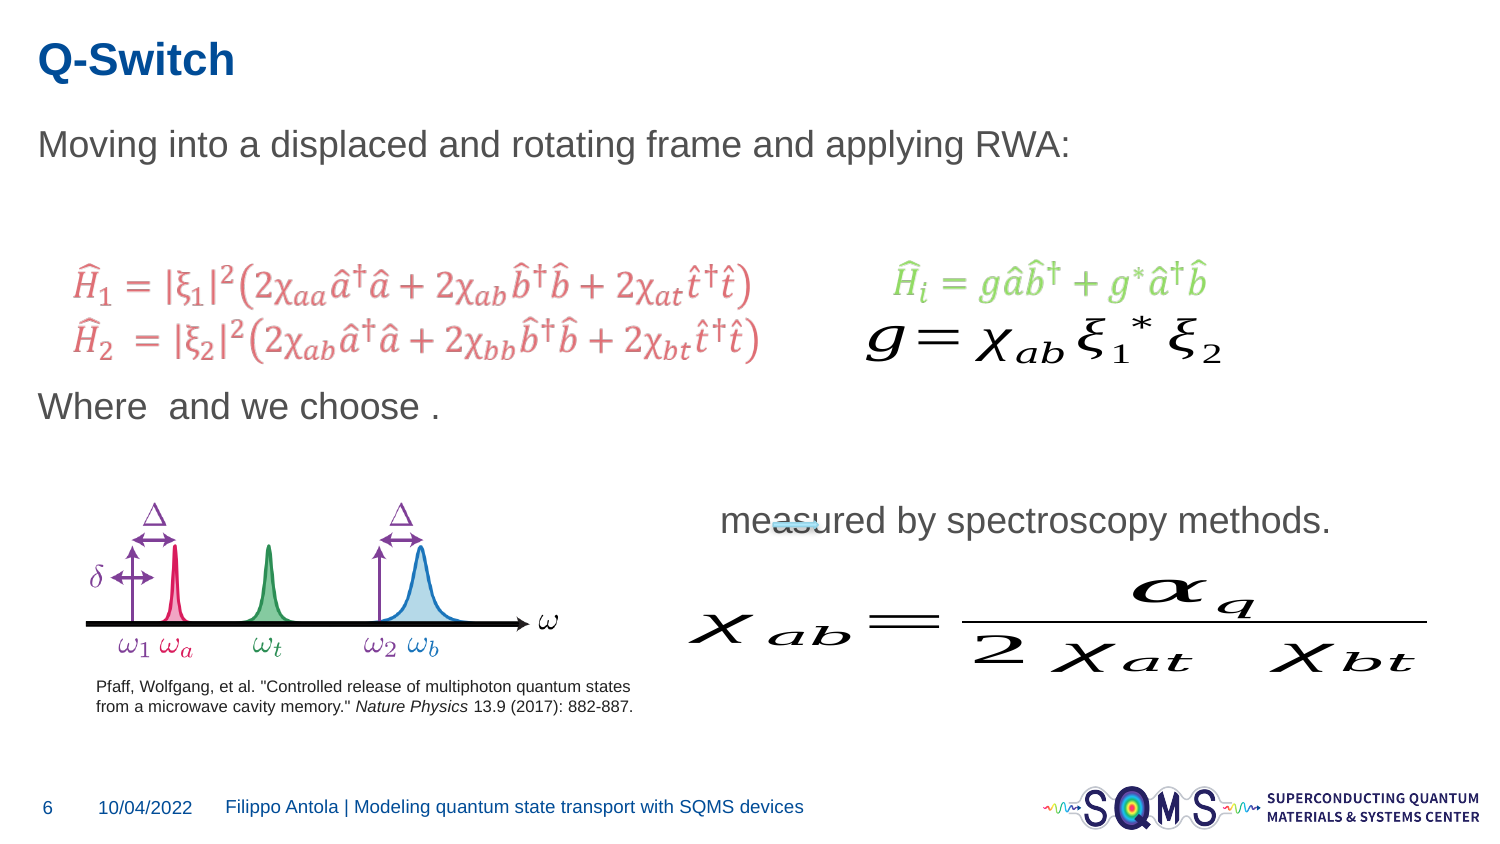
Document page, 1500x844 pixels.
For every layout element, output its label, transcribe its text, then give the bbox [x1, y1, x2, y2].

picture [879, 248, 1221, 318]
text_box [772, 520, 819, 530]
picture [59, 247, 758, 379]
picture [1043, 786, 1481, 830]
picture [39, 462, 586, 667]
text_box Pfaff, Wolfgang, et al. "Controlled release of multiphoton quantum states from a microwave cavity memory." Nature Physics 13.9 (2017): 882-887. [81, 668, 650, 724]
title Q-Switch [37, 32, 1463, 85]
